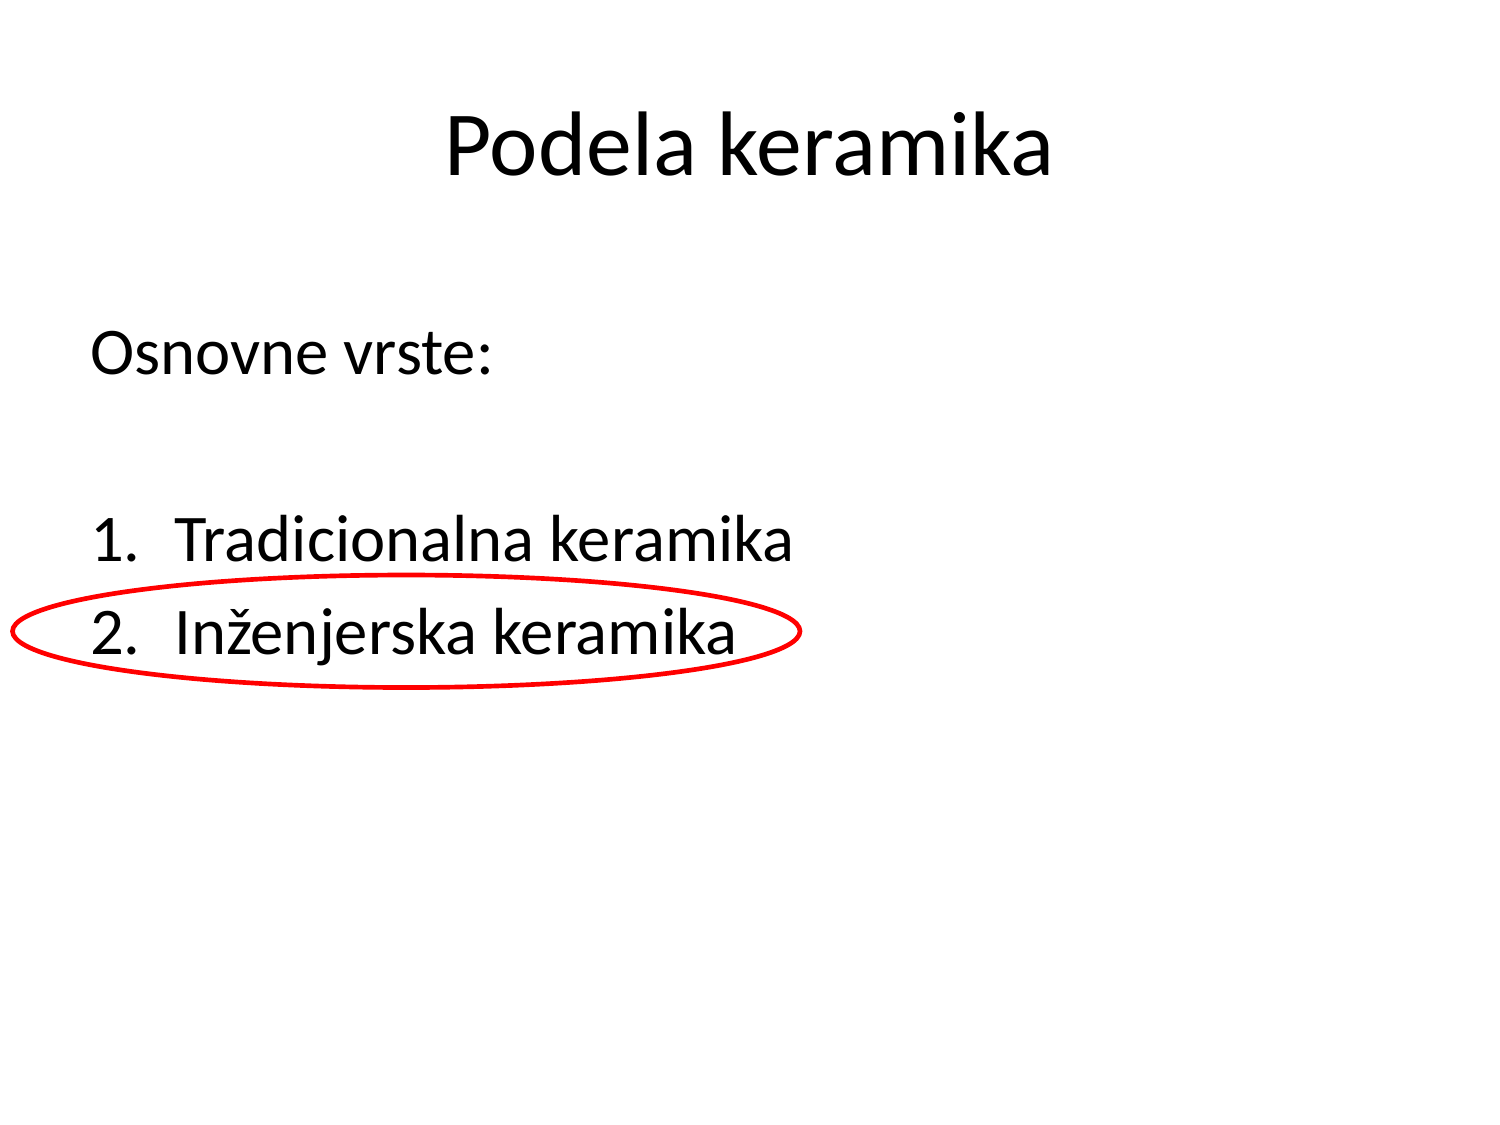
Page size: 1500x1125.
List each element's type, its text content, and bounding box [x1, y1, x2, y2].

title Podela keramika [75, 45, 1425, 233]
list Osnovne vrste: Tradicionalna keramika Inženjerska keramika [75, 299, 1425, 1005]
text_box [10, 572, 803, 690]
